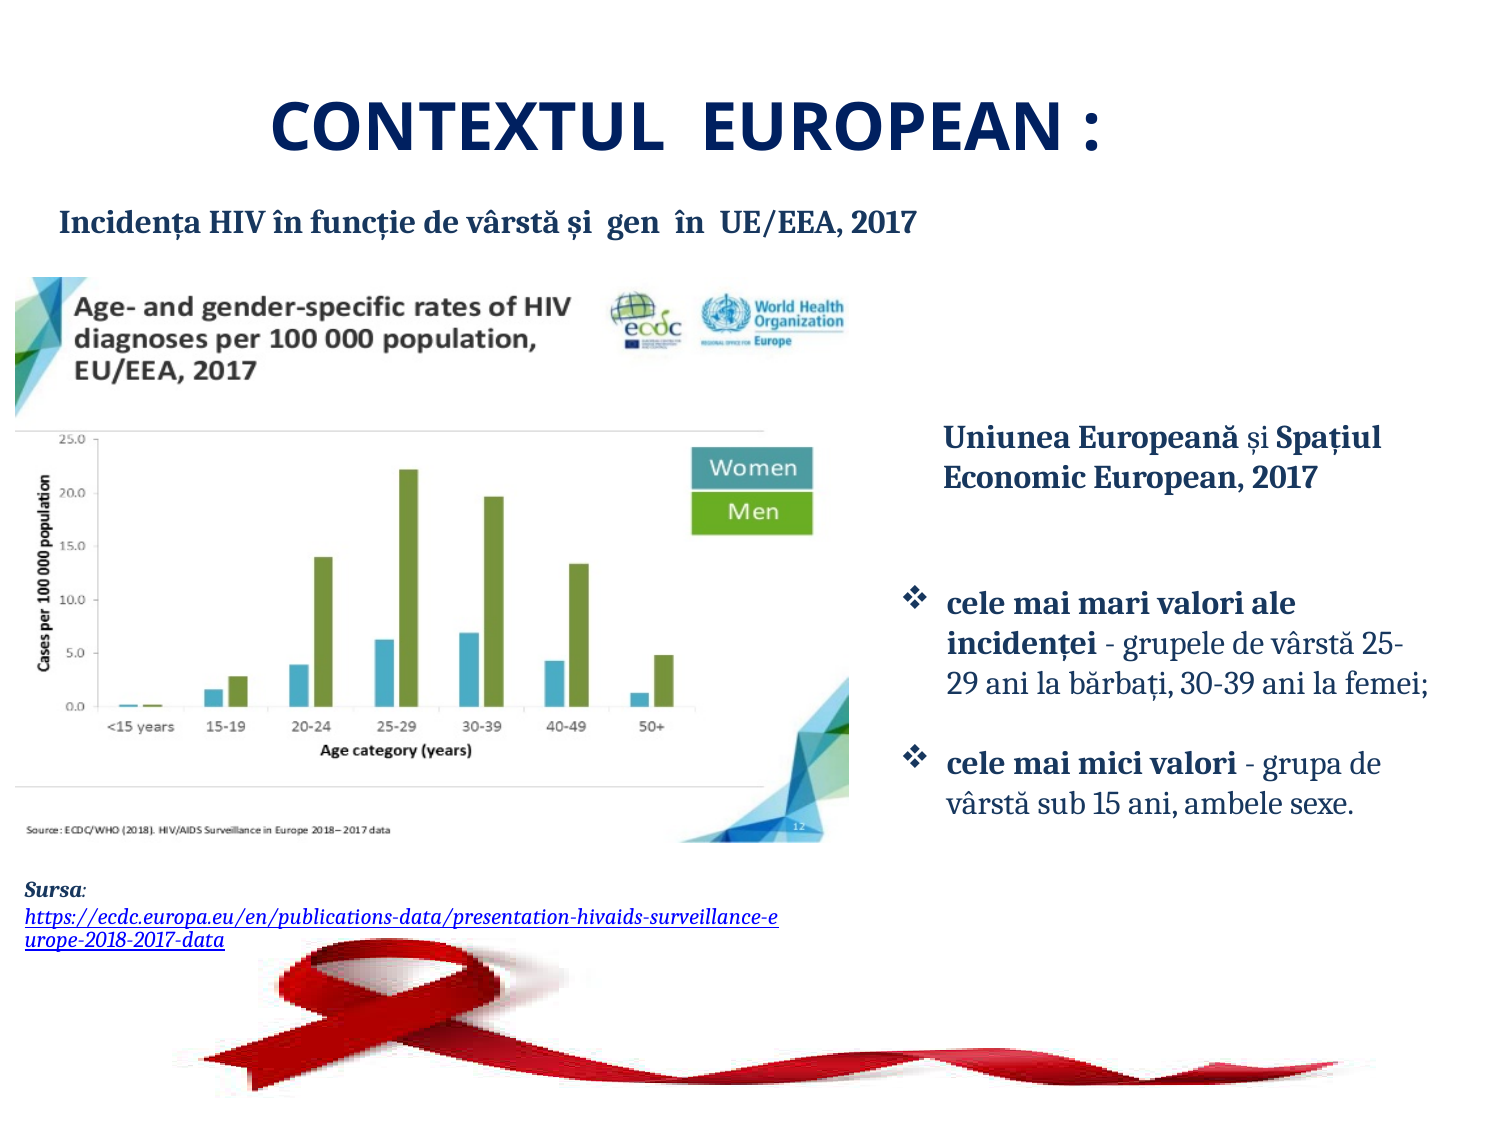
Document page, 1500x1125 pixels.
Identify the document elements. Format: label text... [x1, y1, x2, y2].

text_box Incidența HIV în funcție de vârstă și gen în UE/EEA, 2017 [14, 193, 988, 247]
picture [0, 899, 1500, 1125]
text_box CONTEXTUL EUROPEAN : [162, 75, 1227, 173]
text_box Uniunea Europeană și Spațiul Economic European, 2017 [943, 415, 1454, 496]
picture [15, 277, 849, 843]
text_box cele mai mari valori ale incidenței - grupele de vârstă 25-29 ani la bărbați, 30-39 ani la femei; cele mai mici valori - grupa de vârstă sub 15 ani, ambele sexe. [900, 581, 1433, 821]
text_box Sursa: https://ecdc.europa.eu/en/publications-data/presentation-hivaids-surveillance-europe-2018-2017-data [9, 867, 800, 898]
